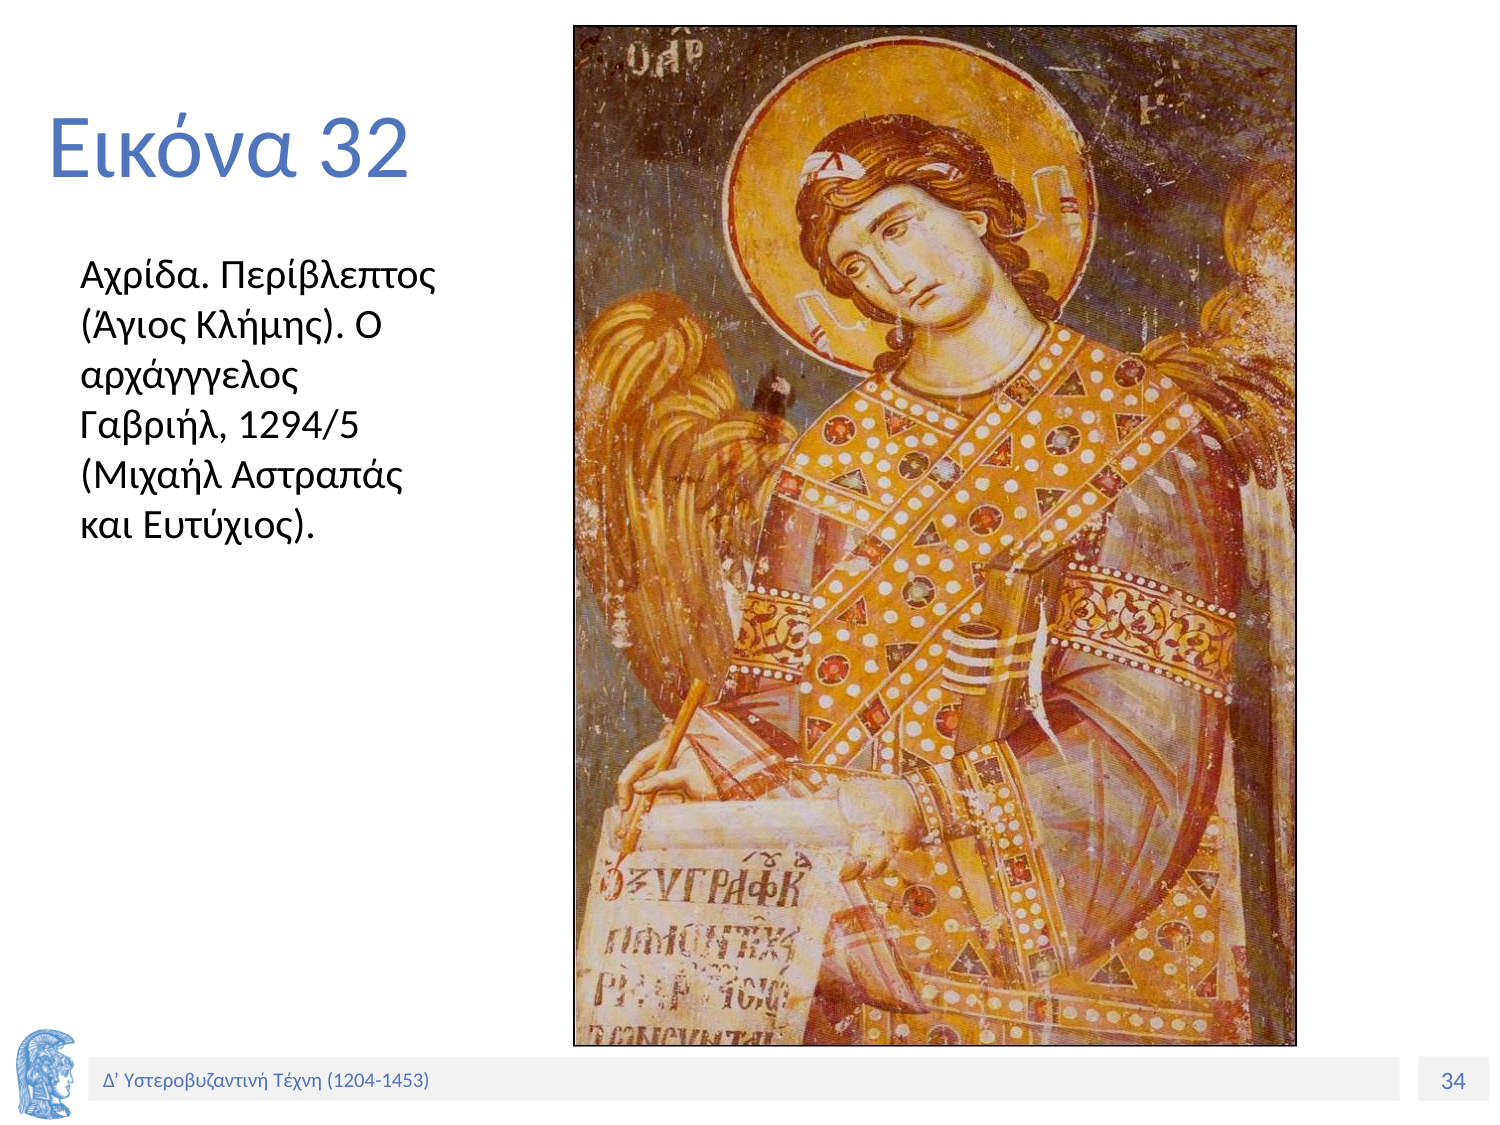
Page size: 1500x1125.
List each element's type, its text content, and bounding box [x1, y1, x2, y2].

title Εικόνα 32 [0, 42, 459, 239]
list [572, 24, 1299, 1048]
picture [9, 1026, 81, 1120]
list Αχρίδα. Περίβλεπτος (Άγιος Κλήμης). Ο αρχάγγγελος Γαβριήλ, 1294/5 (Μιχαήλ Αστραπάς και Ευτύχιος). [65, 239, 459, 1024]
